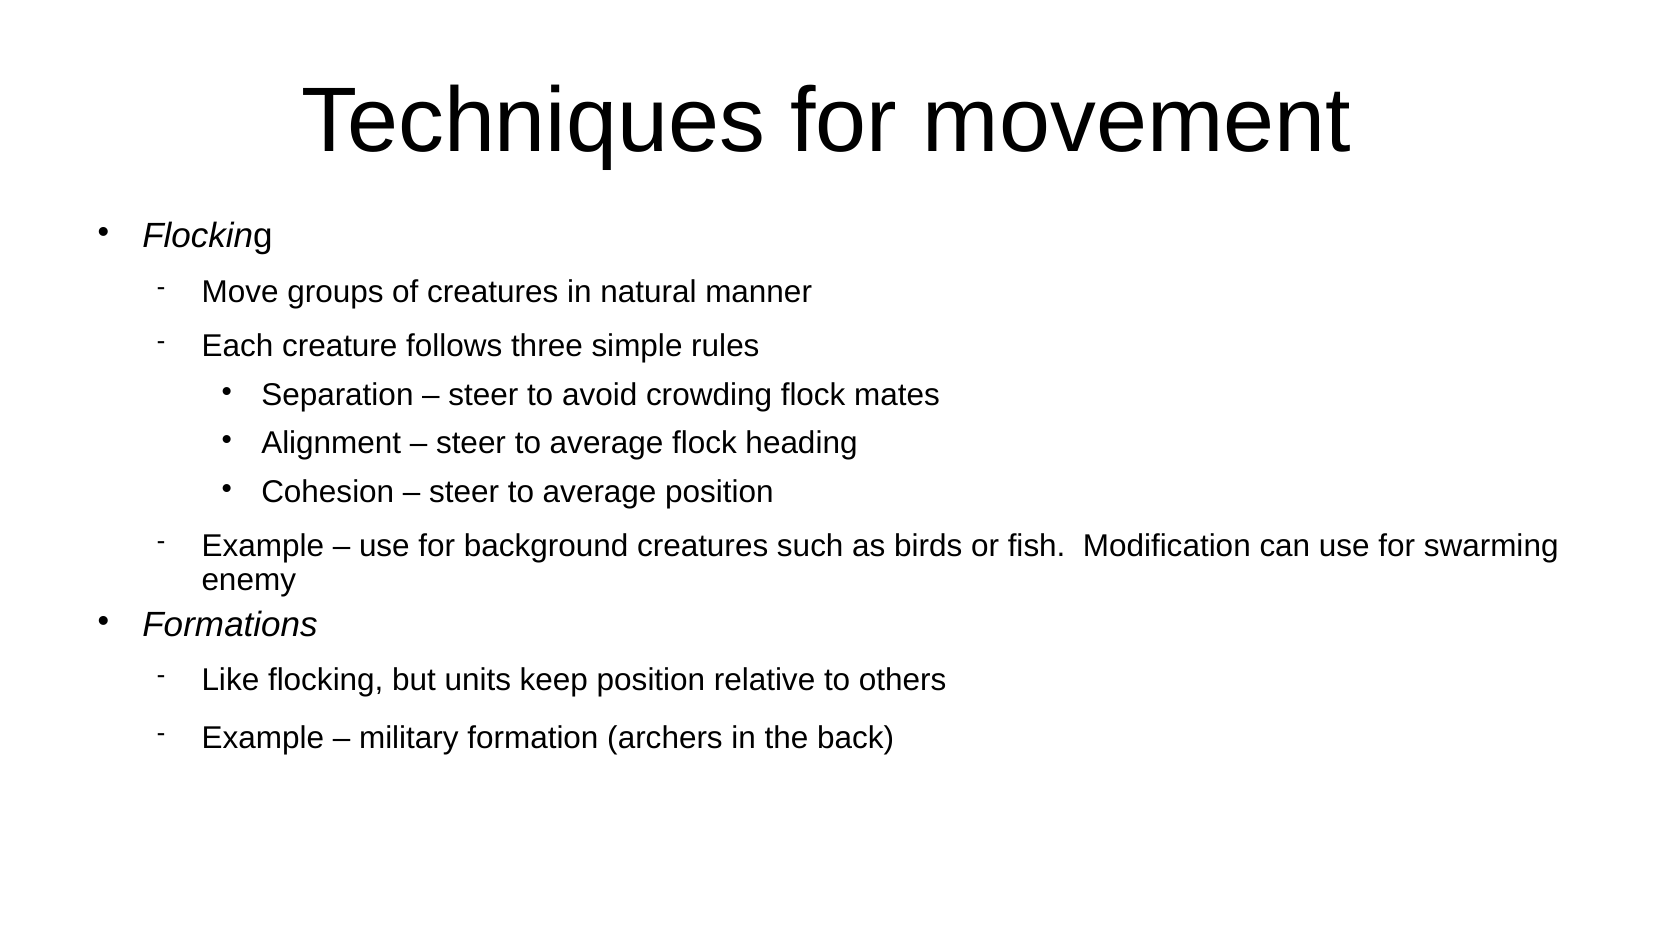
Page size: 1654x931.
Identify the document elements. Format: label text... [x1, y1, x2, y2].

text_box Techniques for movement [82, 37, 1571, 193]
text_box Flocking Move groups of creatures in natural manner Each creature follows three simple rules Separation – steer to avoid crowding flock mates Alignment – steer to average flock heading Cohesion – steer to average position Example – use for background creatures such as birds or fish. Modification can use for swarming enemy Formations Like flocking, but units keep position relative to others Example – military formation (archers in the back) [82, 217, 1571, 757]
